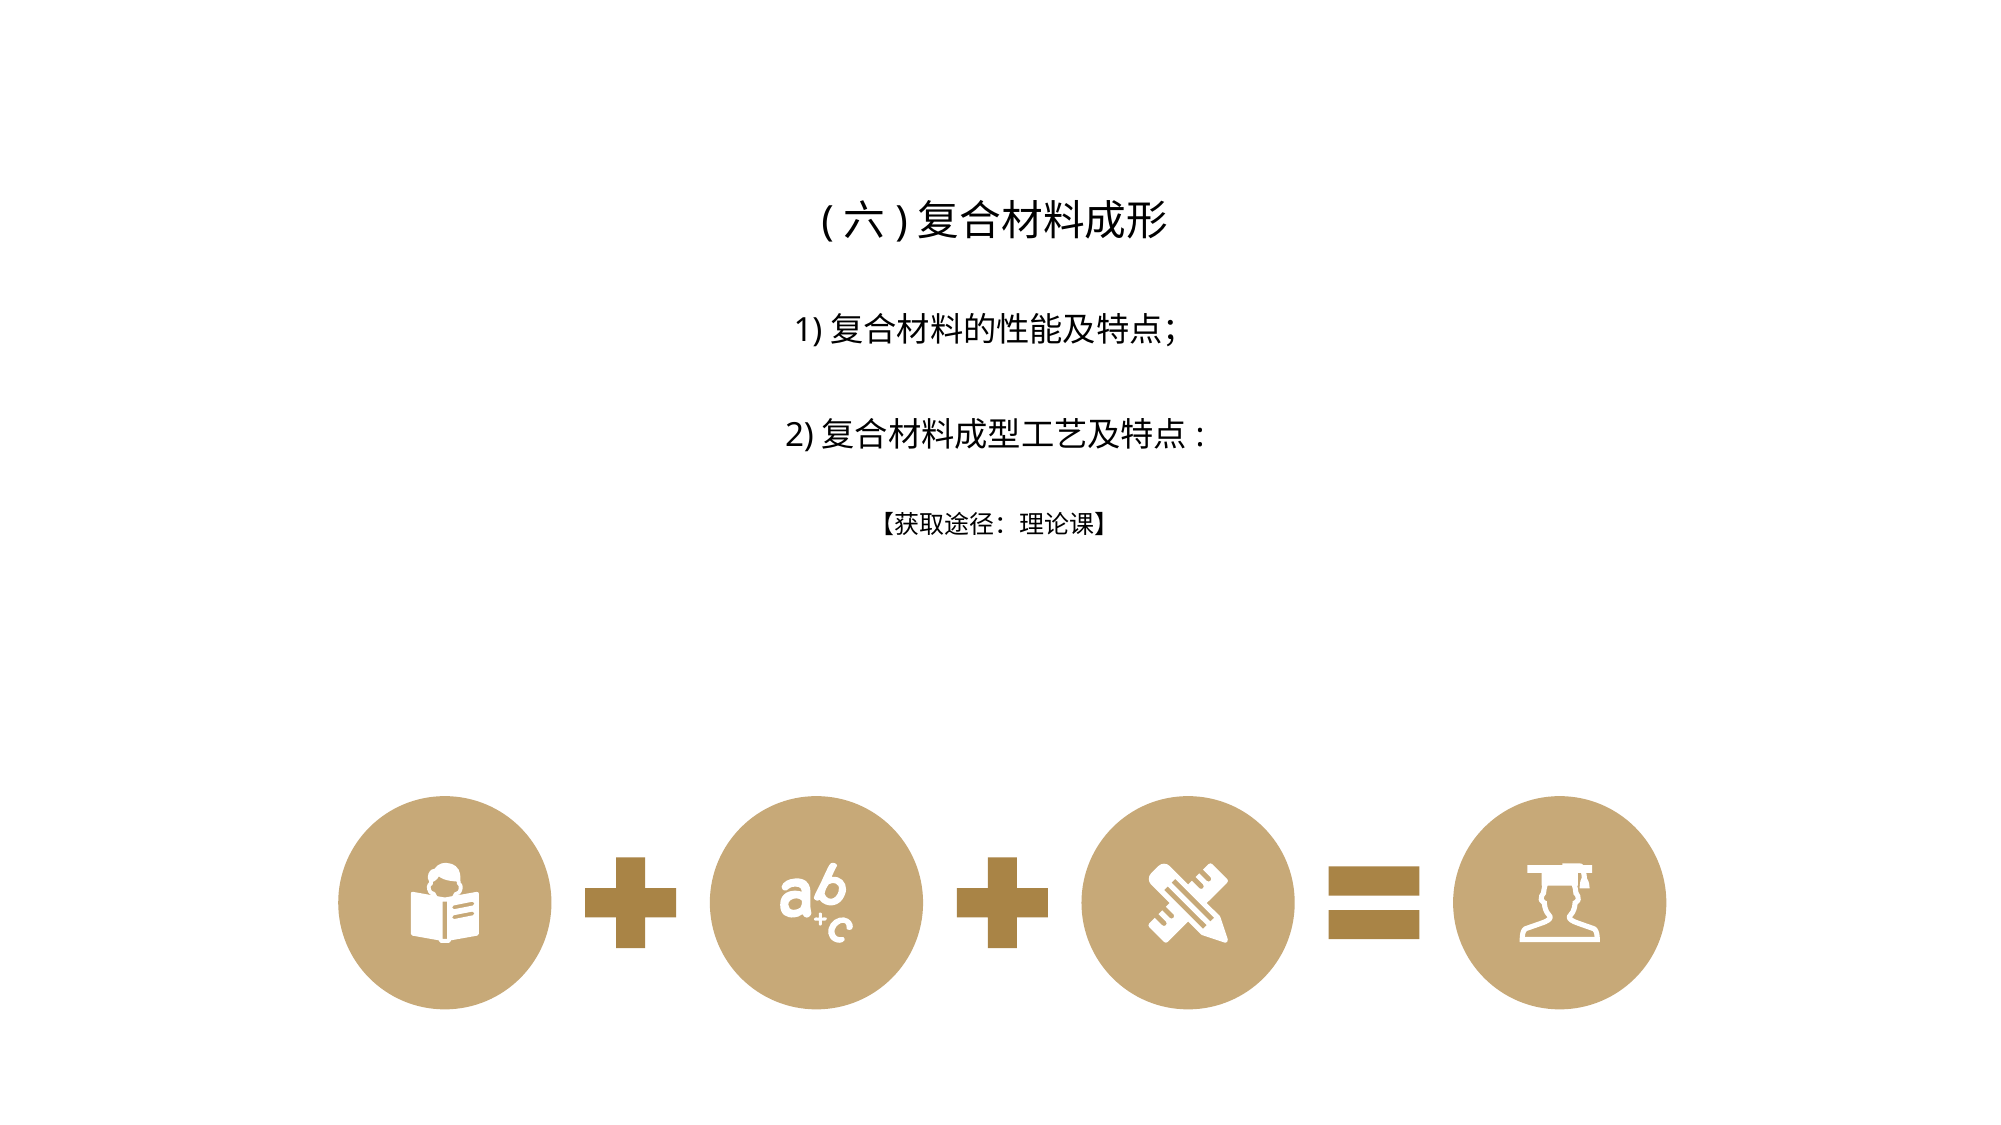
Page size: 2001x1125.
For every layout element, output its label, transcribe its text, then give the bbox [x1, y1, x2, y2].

text_box [1519, 863, 1600, 943]
text_box [813, 862, 847, 906]
text_box [1148, 863, 1228, 943]
text_box [410, 862, 479, 943]
text_box (六)复合材料成形 1)复合材料的性能及特点； 2)复合材料成型工艺及特点: 【获取途径：理论课】 [150, 143, 1855, 624]
text_box [814, 912, 827, 926]
text_box [337, 795, 553, 1011]
text_box [585, 857, 677, 949]
text_box [1080, 795, 1296, 1011]
text_box [708, 795, 925, 1011]
text_box [1328, 910, 1420, 940]
text_box [1328, 866, 1420, 896]
text_box [956, 857, 1048, 949]
text_box [1452, 795, 1668, 1011]
text_box [828, 917, 853, 943]
text_box [780, 878, 812, 918]
